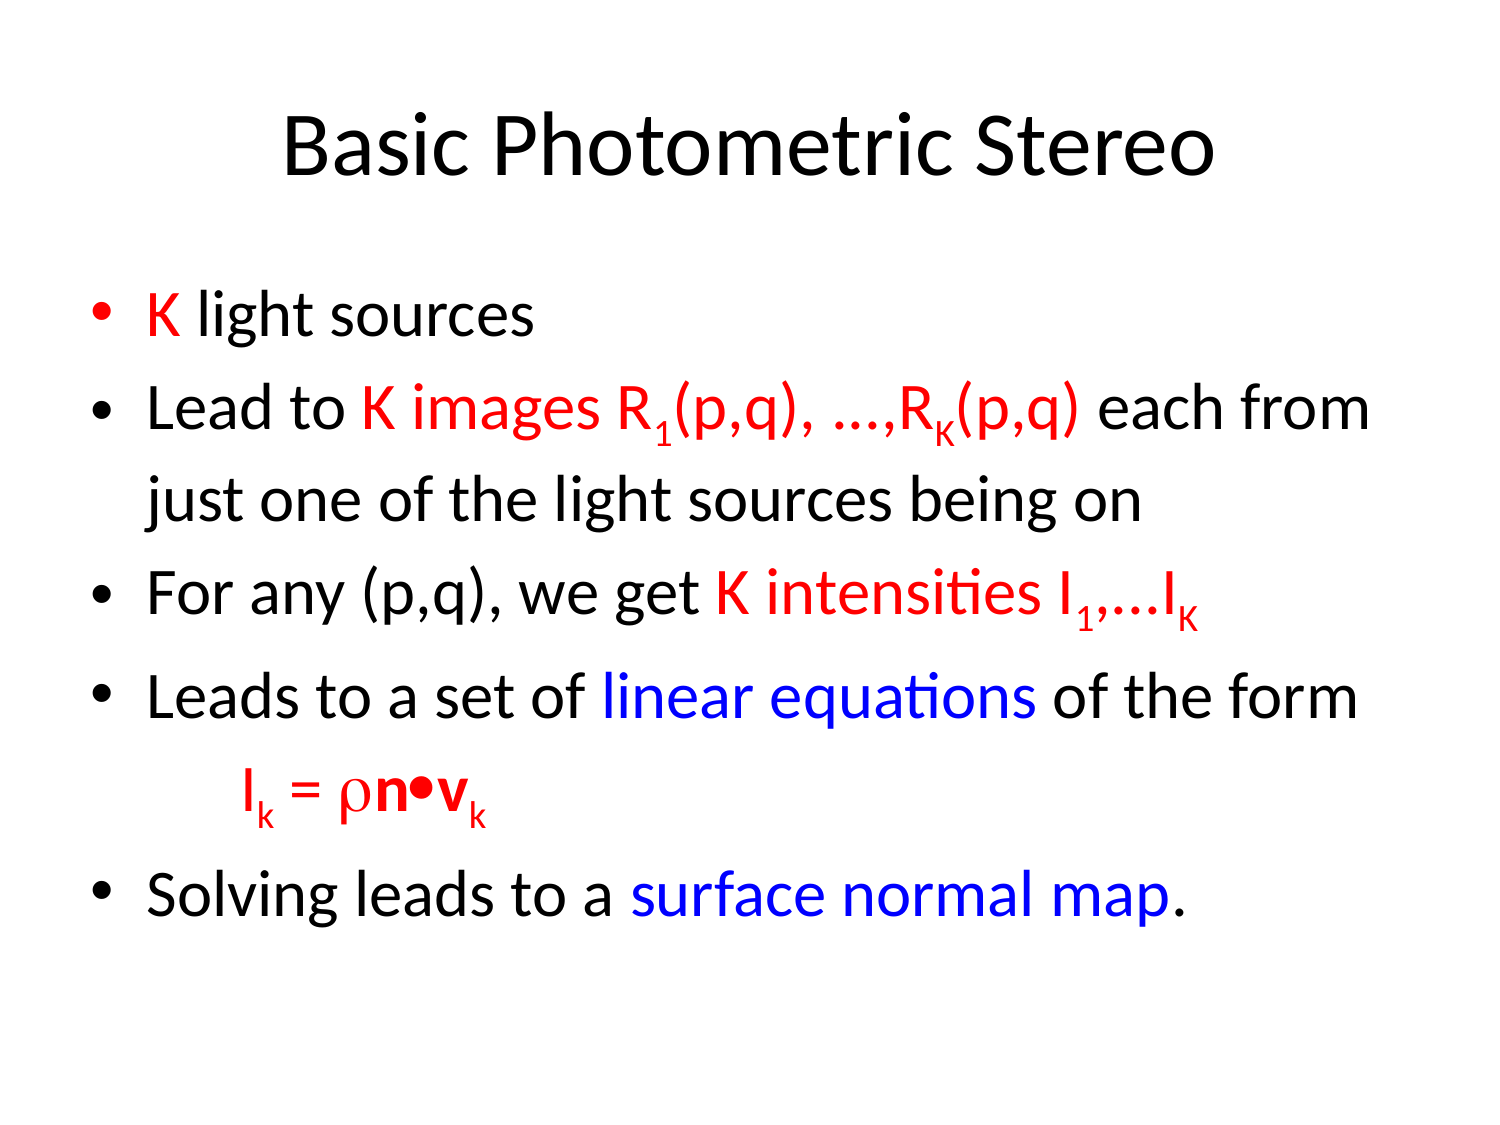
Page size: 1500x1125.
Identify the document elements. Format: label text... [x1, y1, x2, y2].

title Basic Photometric Stereo [75, 45, 1425, 233]
list K light sources Lead to K images R1(p,q), ...,RK(p,q) each from just one of the light sources being on For any (p,q), we get K intensities I1,...IK Leads to a set of linear equations of the form Ik = nvk Solving leads to a surface normal map. [75, 262, 1425, 1005]
